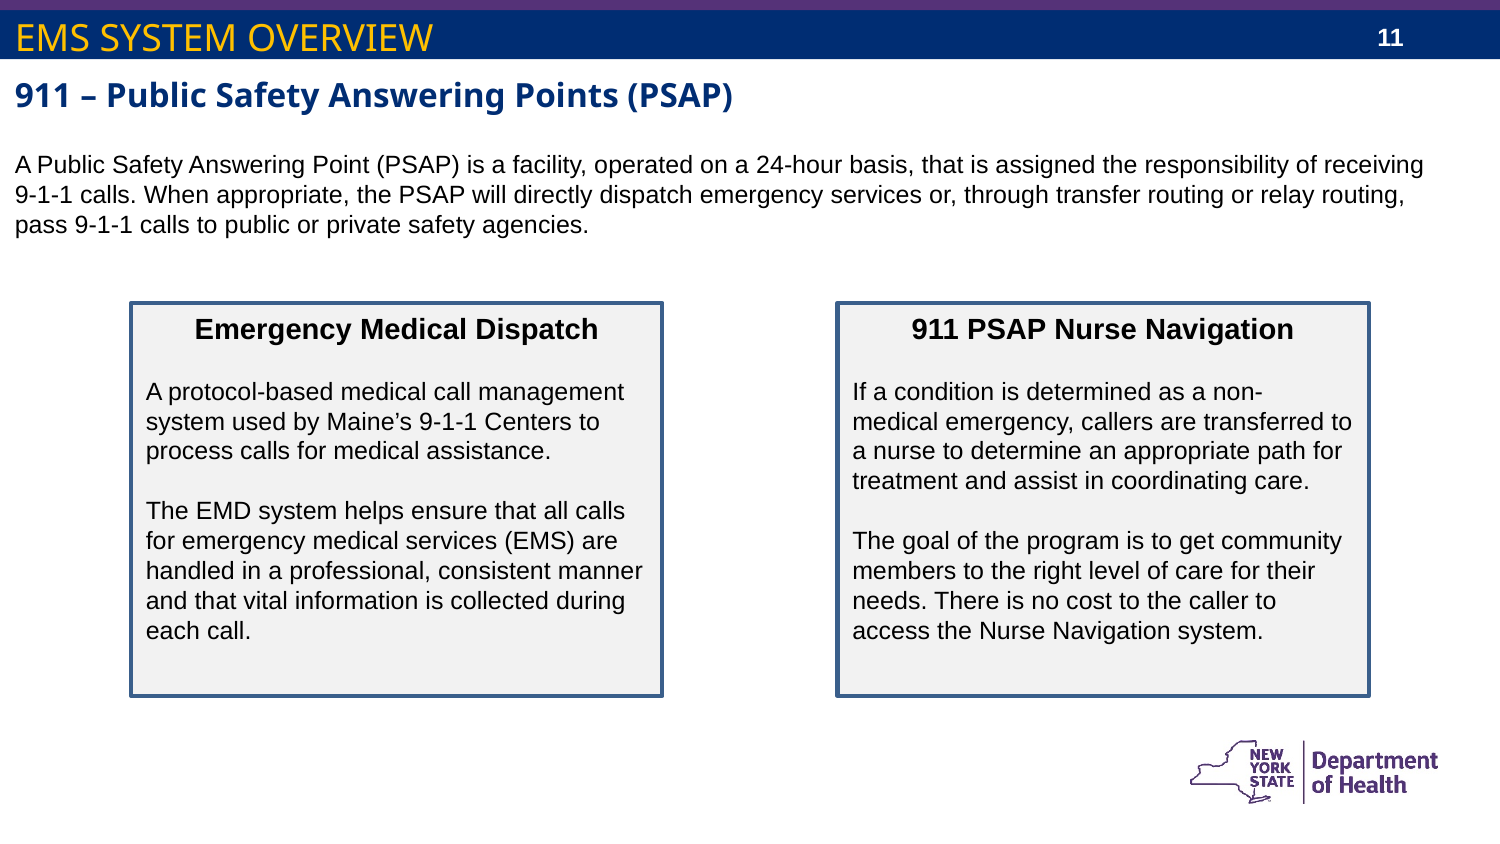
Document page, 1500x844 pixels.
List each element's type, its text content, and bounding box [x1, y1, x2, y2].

text_box EMS SYSTEM OVERVIEW [0, 14, 1500, 59]
text_box Emergency Medical Dispatch A protocol-based medical call management system used by Maine’s 9-1-1 Centers to process calls for medical assistance. The EMD system helps ensure that all calls for emergency medical services (EMS) are handled in a professional, consistent manner and that vital information is collected during each call. [129, 301, 664, 698]
text_box 911 PSAP Nurse Navigation If a condition is determined as a non- medical emergency, callers are transferred to a nurse to determine an appropriate path for treatment and assist in coordinating care. The goal of the program is to get community members to the right level of care for their needs. There is no cost to the caller to access the Nurse Navigation system. [835, 301, 1371, 698]
picture [1190, 740, 1438, 804]
text_box 911 – Public Safety Answering Points (PSAP) [0, 59, 1500, 115]
text_box A Public Safety Answering Point (PSAP) is a facility, operated on a 24-hour basis, that is assigned the responsibility of receiving 9-1-1 calls. When appropriate, the PSAP will directly dispatch emergency services or, through transfer routing or relay routing, pass 9-1-1 calls to public or private safety agencies. [0, 141, 1444, 246]
